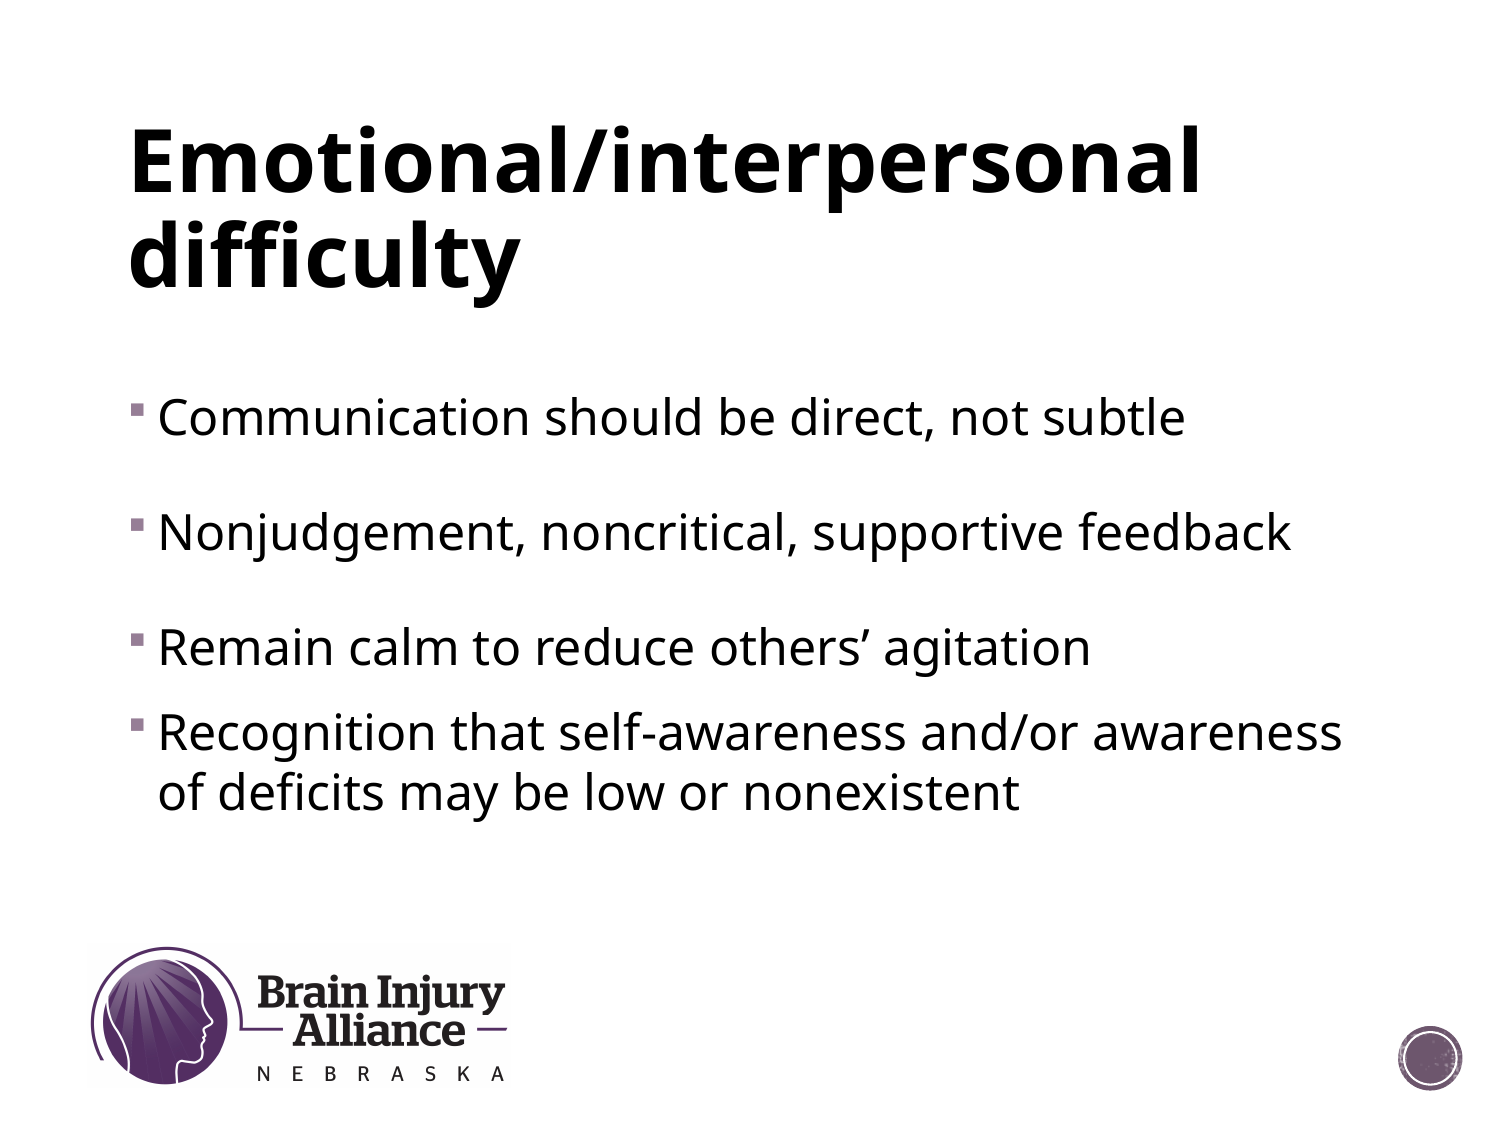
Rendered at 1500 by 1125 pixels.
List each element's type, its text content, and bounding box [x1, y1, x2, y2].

title Emotional/interpersonal difficulty [112, 79, 1388, 344]
list Communication should be direct, not subtle Nonjudgement, noncritical, supportive feedback Remain calm to reduce others’ agitation Recognition that self-awareness and/or awareness of deficits may be low or nonexistent [112, 348, 1388, 1013]
picture [87, 943, 511, 1088]
